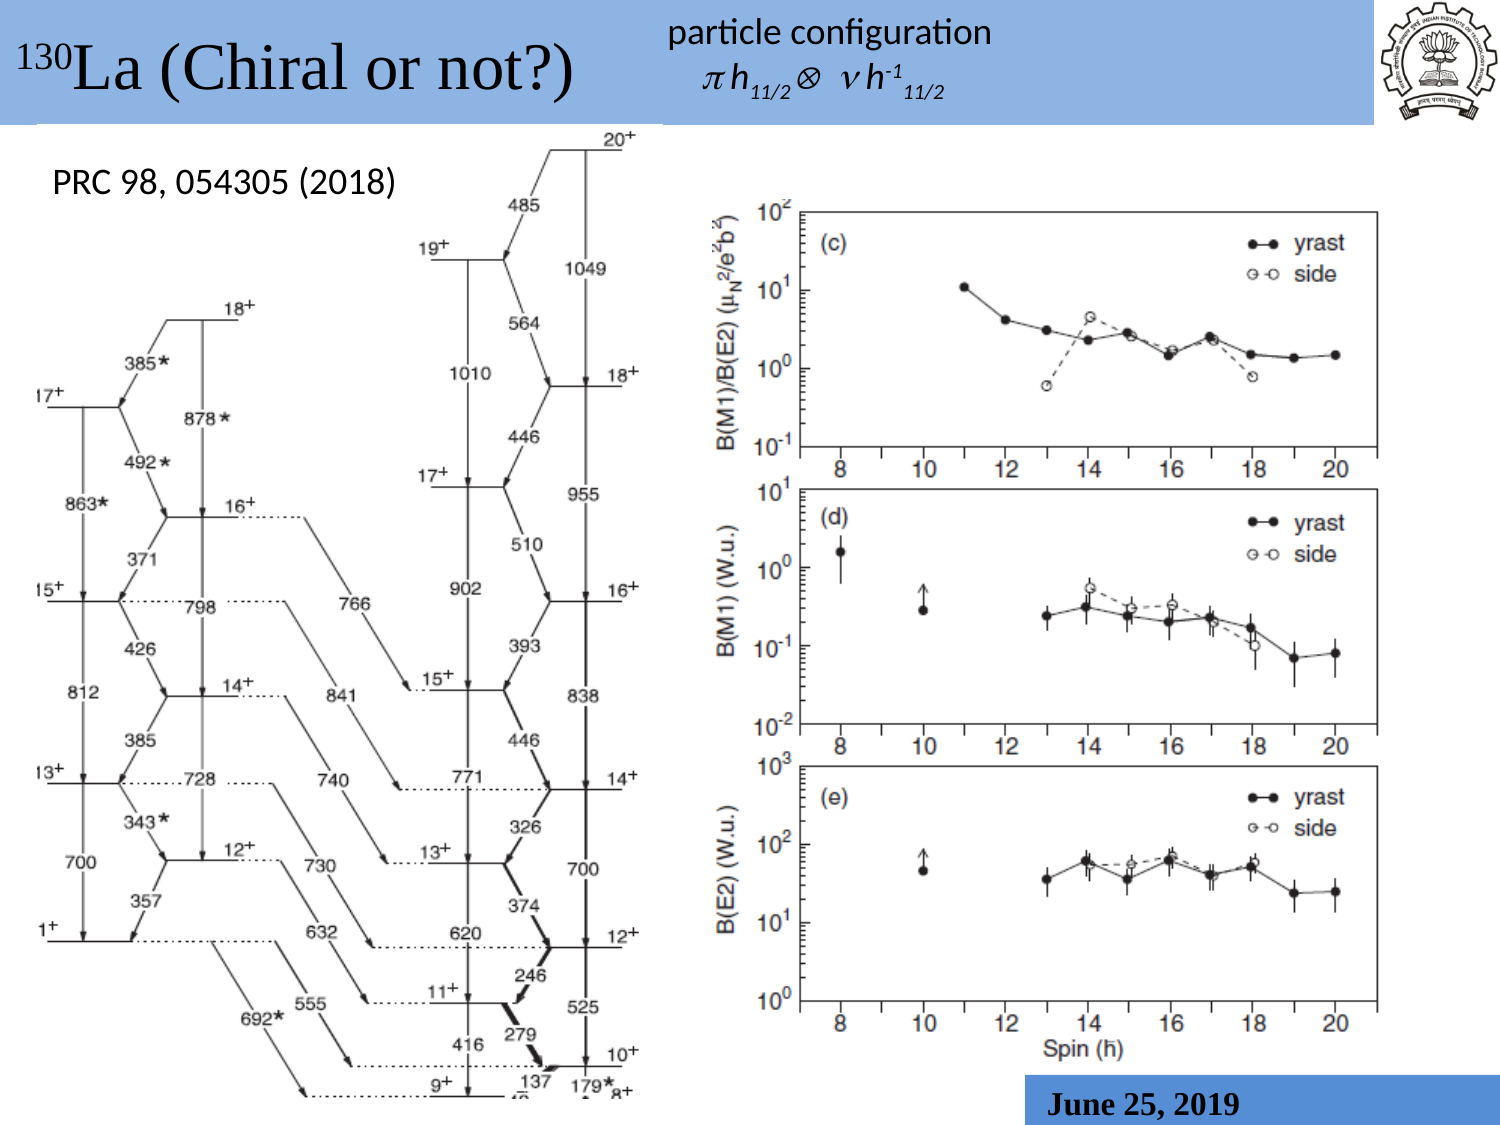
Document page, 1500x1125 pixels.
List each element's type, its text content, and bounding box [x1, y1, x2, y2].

picture [37, 124, 663, 1099]
text_box June 25, 2019 [1023, 1073, 1500, 1125]
picture [712, 199, 1405, 1071]
picture [1374, 0, 1500, 126]
text_box particle configuration  h11/2  h-111/2 [652, 0, 1008, 111]
title 130La (Chiral or not?) [0, 0, 1372, 125]
